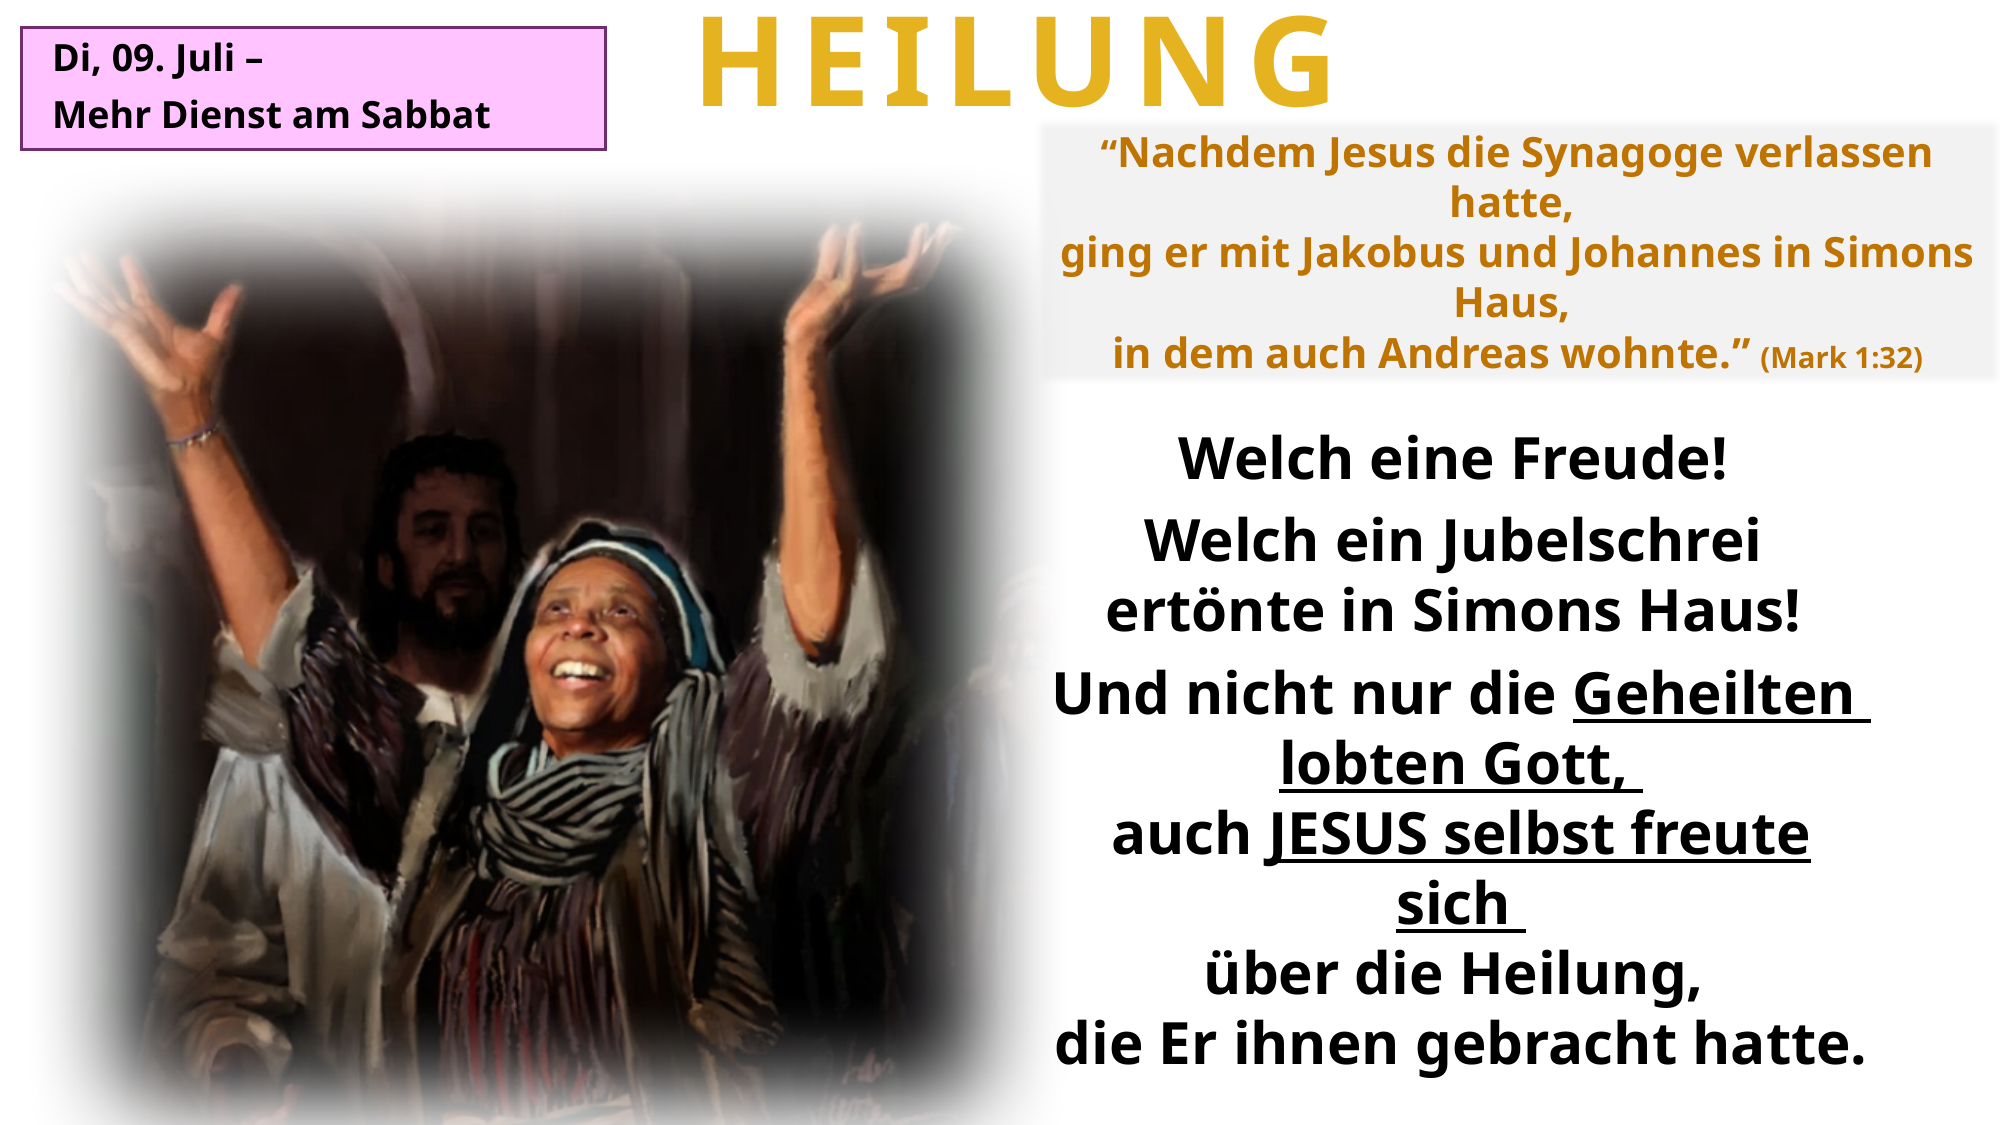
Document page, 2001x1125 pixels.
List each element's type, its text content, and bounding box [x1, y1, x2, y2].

text_box HEILUNG [658, 0, 1373, 139]
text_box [20, 26, 660, 151]
text_box “Nachdem Jesus die Synagoge verlassen hatte, ging er mit Jakobus und Johannes in Simons Haus, in dem auch Andreas wohnte.” (Mark 1:32) [1045, 128, 1991, 374]
text_box Welch eine Freude! Welch ein Jubelschrei ertönte in Simons Haus! Und nicht nur die Geheilten lobten Gott, auch JESUS selbst freute sich über die Heilung, die Er ihnen gebracht hatte. [1075, 413, 1887, 1084]
picture [20, 155, 1075, 1125]
